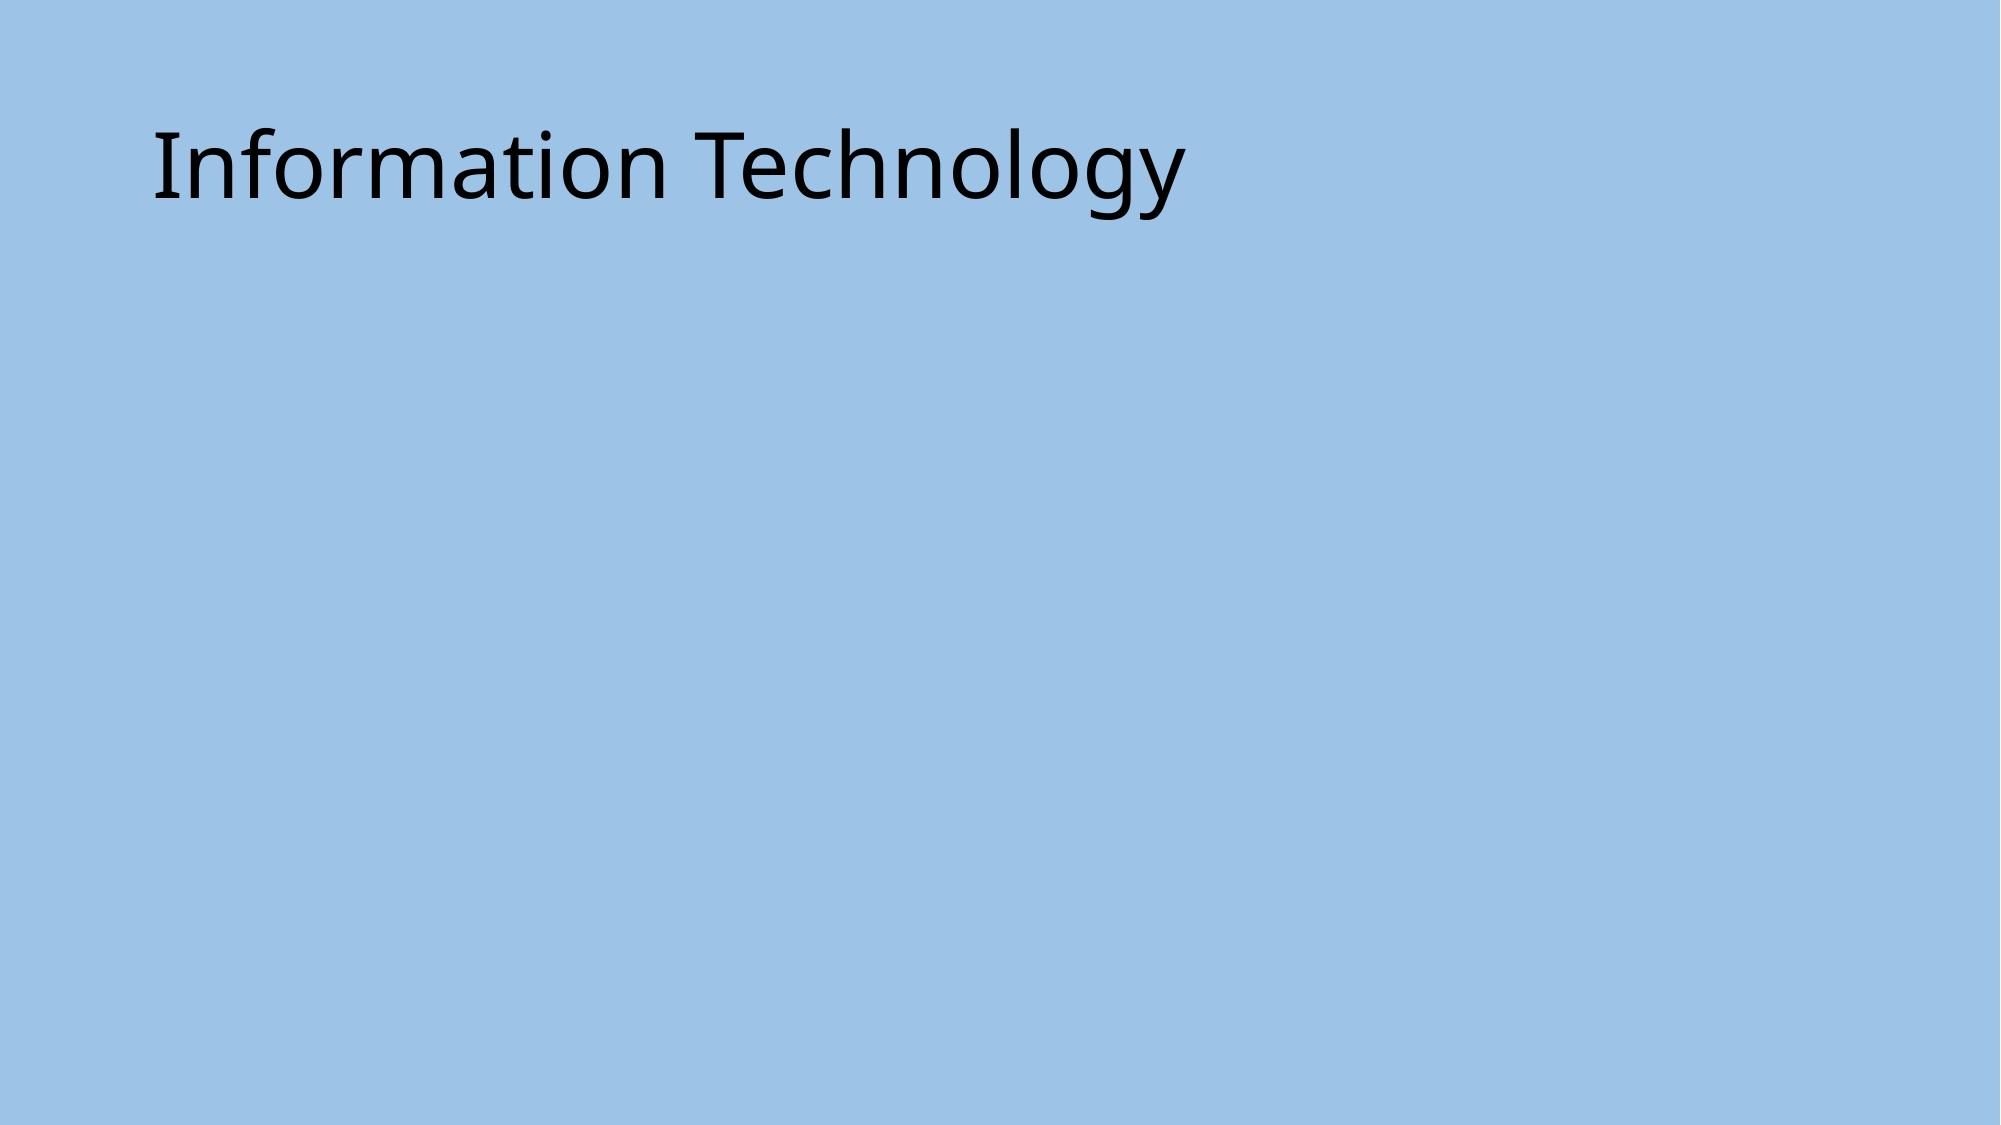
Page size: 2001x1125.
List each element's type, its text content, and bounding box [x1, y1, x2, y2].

title Information Technology [137, 59, 1863, 278]
